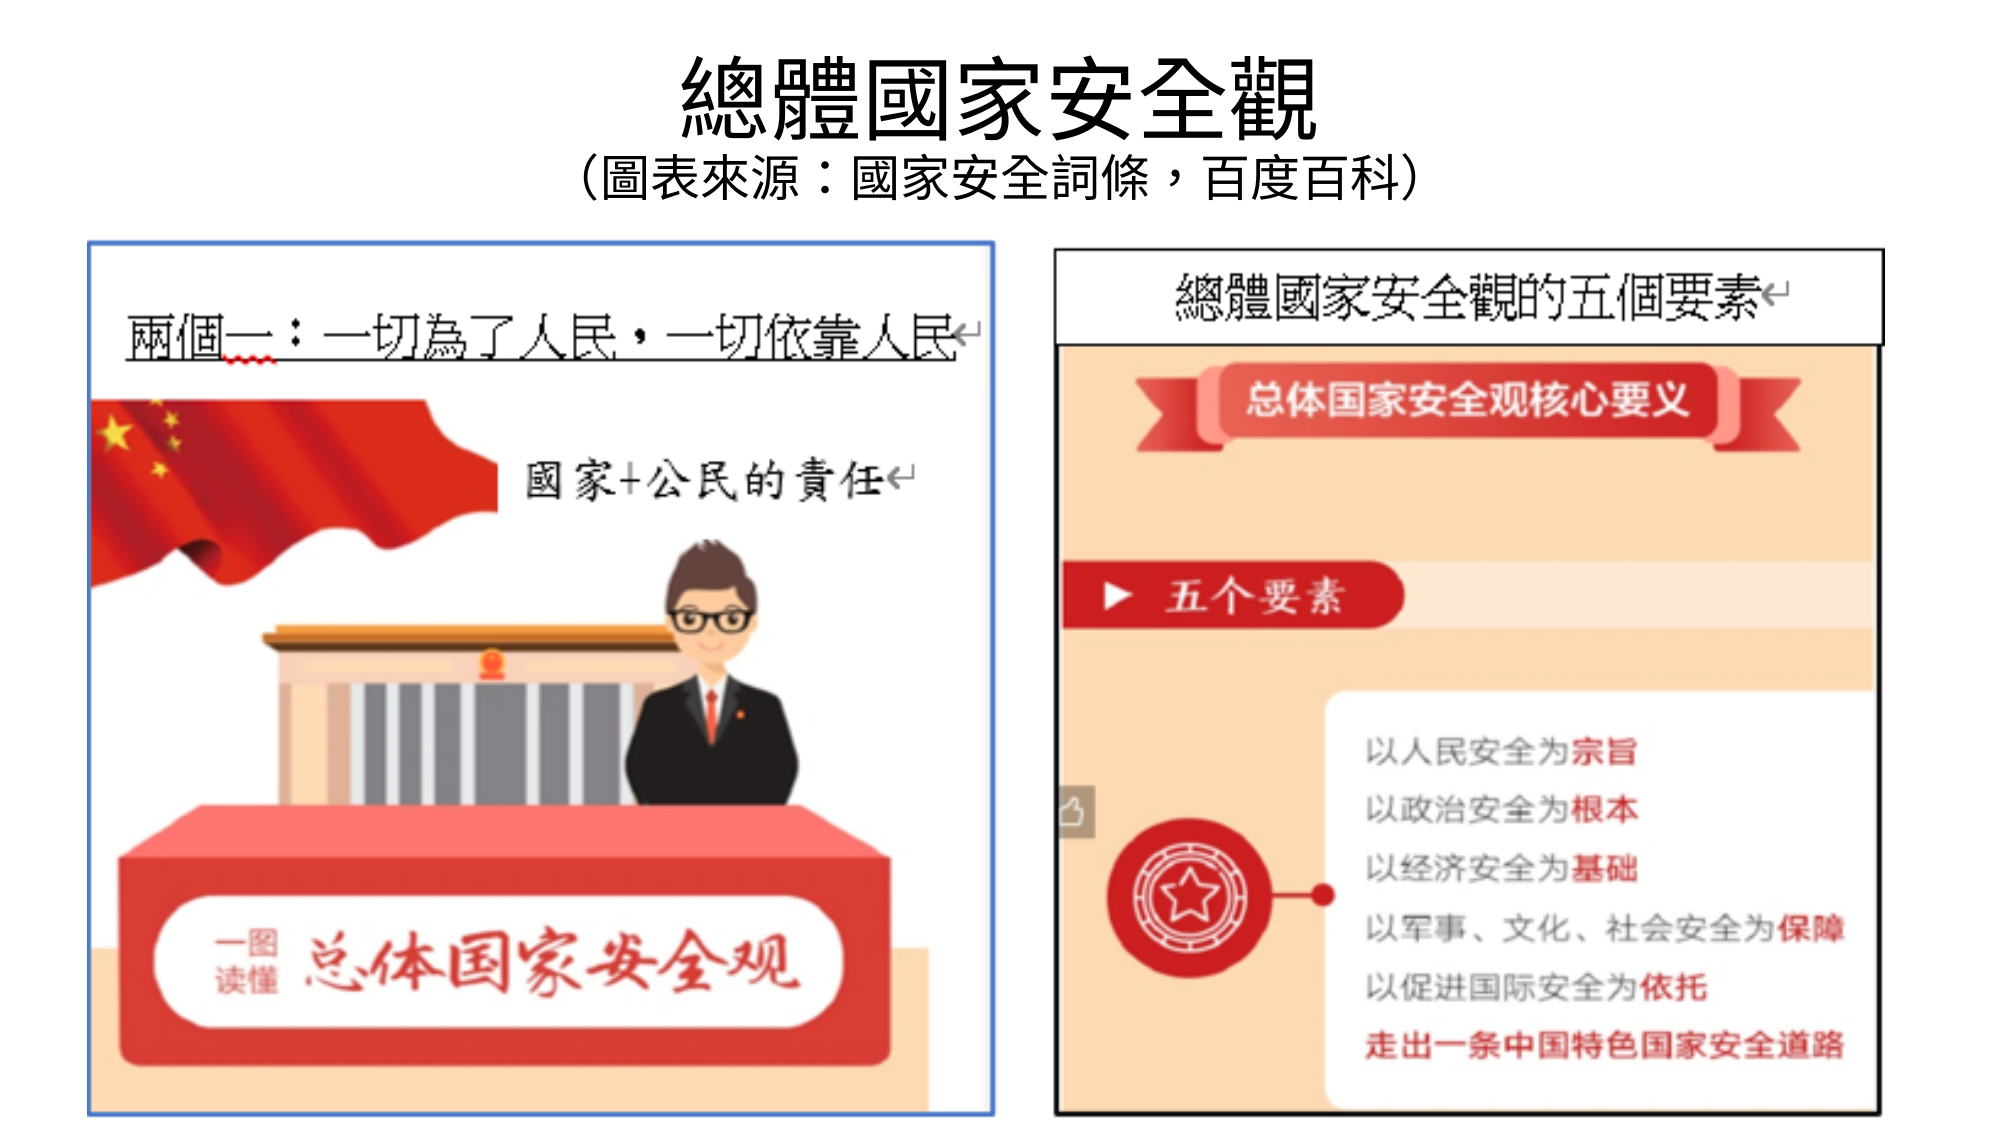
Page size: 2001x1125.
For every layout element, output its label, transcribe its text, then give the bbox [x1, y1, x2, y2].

title 總體國家安全觀 （圖表來源：國家安全詞條，百度百科） [137, 22, 1863, 239]
picture [87, 239, 1885, 1125]
